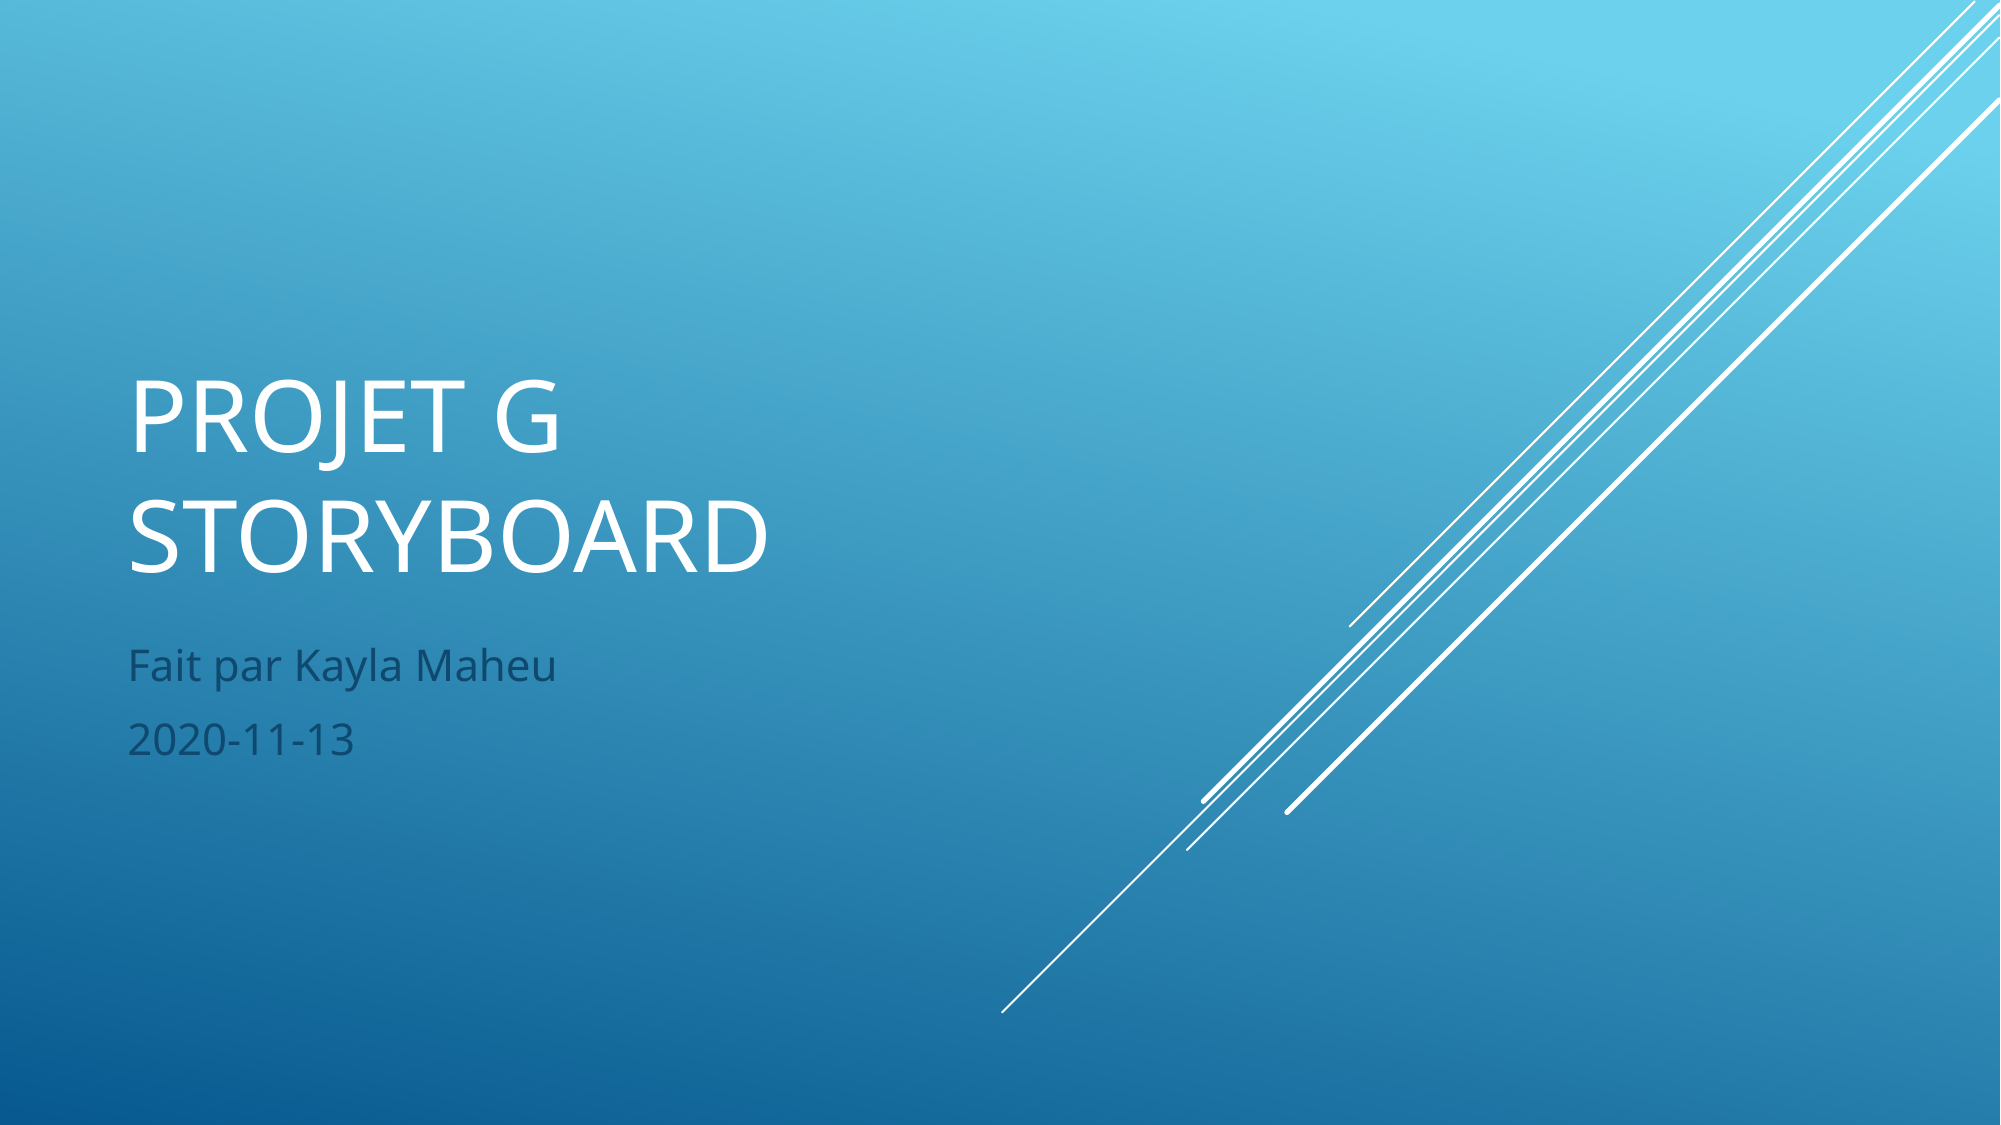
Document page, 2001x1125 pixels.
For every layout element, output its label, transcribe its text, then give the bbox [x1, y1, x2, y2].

subtitle Fait par Kayla Maheu 2020-11-13 [112, 630, 1163, 950]
title Projet G storyboard [112, 112, 1425, 600]
